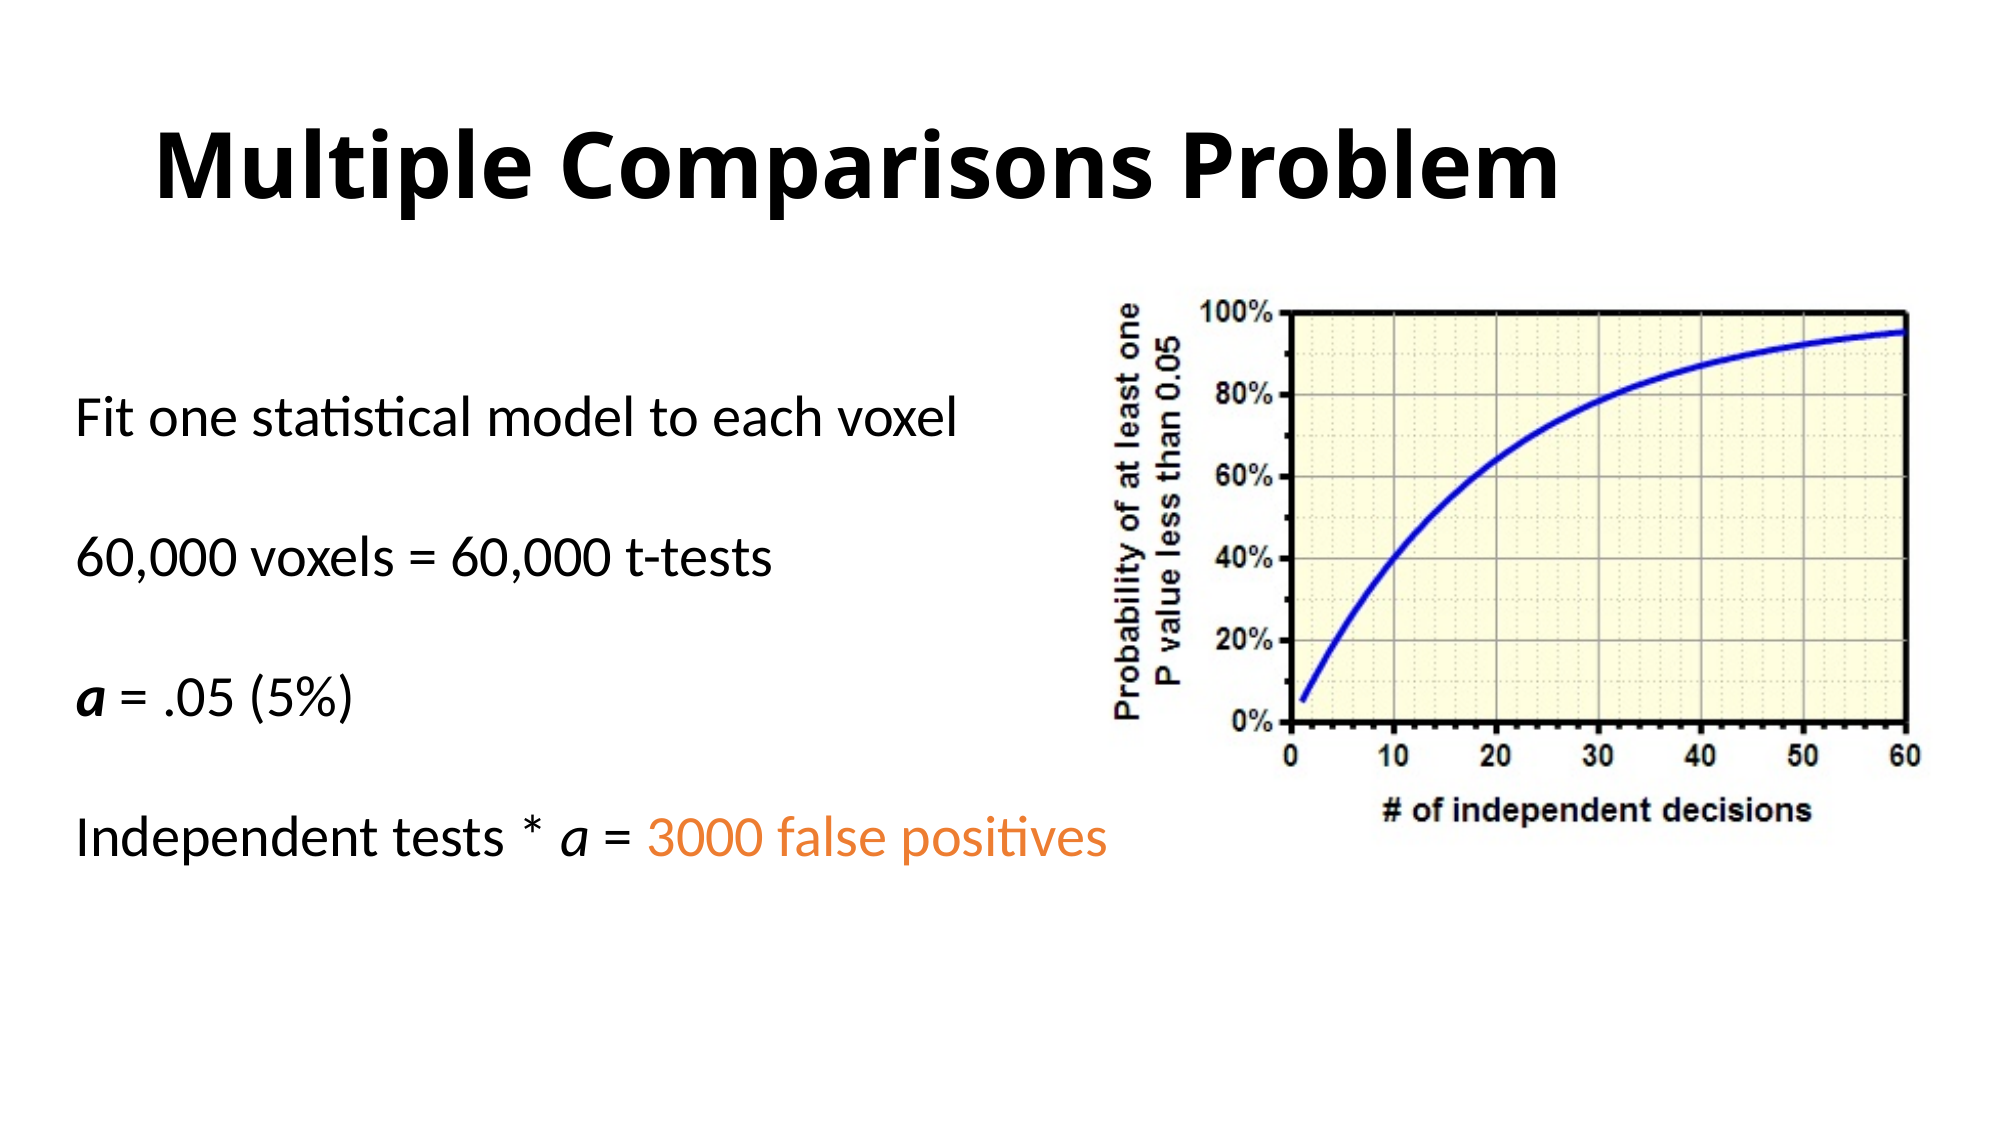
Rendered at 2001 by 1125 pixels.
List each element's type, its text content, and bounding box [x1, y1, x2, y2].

title Multiple Comparisons Problem [137, 59, 1863, 278]
picture [1078, 255, 2000, 859]
text_box Fit one statistical model to each voxel 60,000 voxels = 60,000 t-tests a = .05 (5%) Independent tests * a = 3000 false positives [61, 371, 1123, 876]
